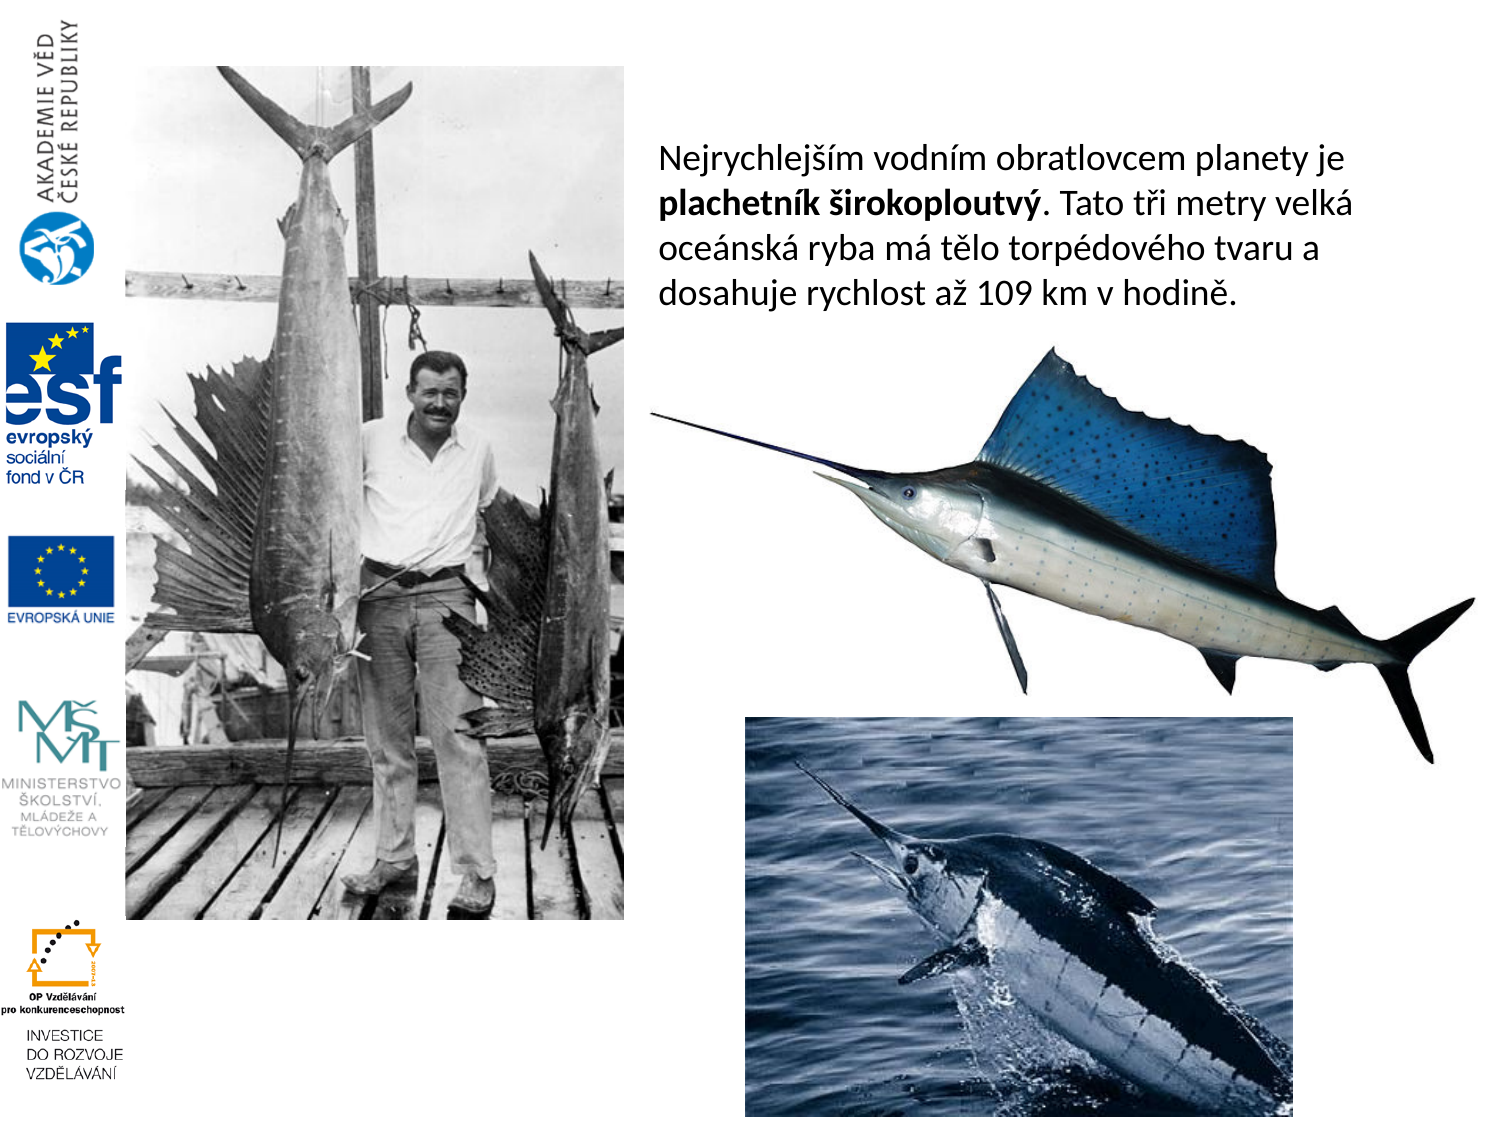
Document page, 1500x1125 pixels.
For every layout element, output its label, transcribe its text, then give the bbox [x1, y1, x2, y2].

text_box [0, 0, 126, 1125]
picture [126, 66, 1500, 1117]
text_box Nejrychlejším vodním obratlovcem planety je plachetník širokoploutvý. Tato tři metry velká oceánská ryba má tělo torpédového tvaru a dosahuje rychlost až 109 km v hodině. [643, 125, 1394, 312]
